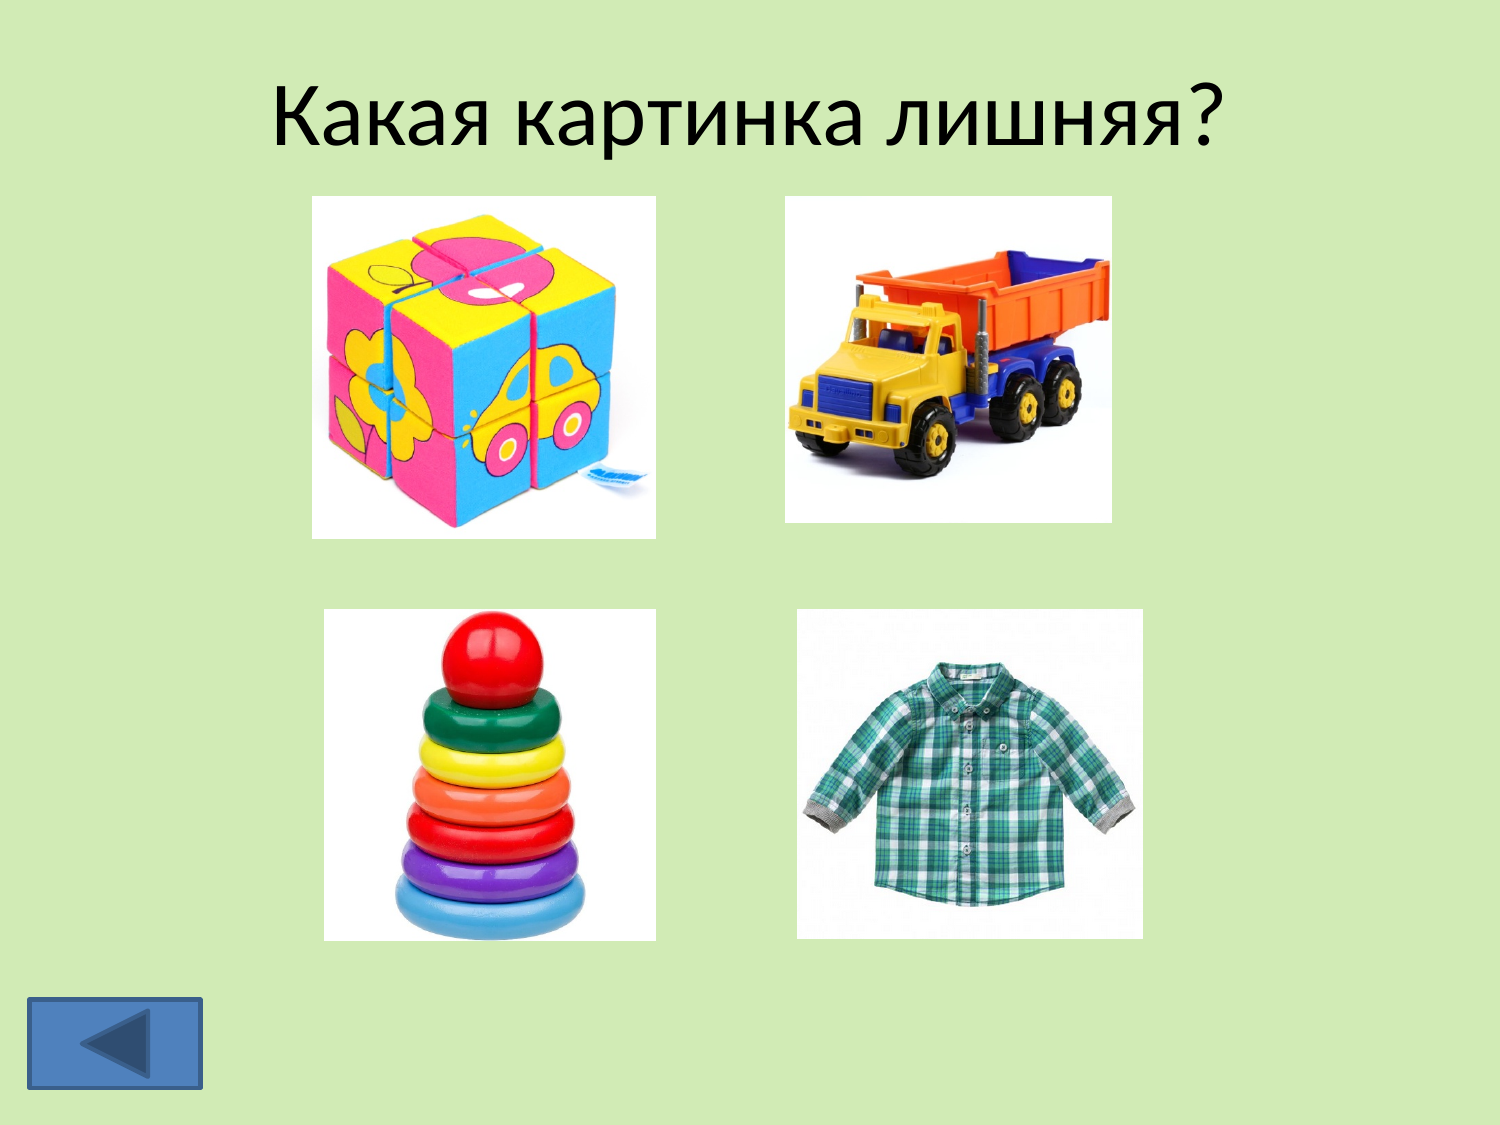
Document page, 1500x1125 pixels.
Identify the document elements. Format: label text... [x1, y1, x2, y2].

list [312, 196, 656, 540]
picture [785, 196, 1112, 523]
picture [796, 609, 1144, 940]
picture [324, 609, 656, 941]
text_box [27, 997, 203, 1090]
title Какая картинка лишняя? [75, 45, 1425, 173]
